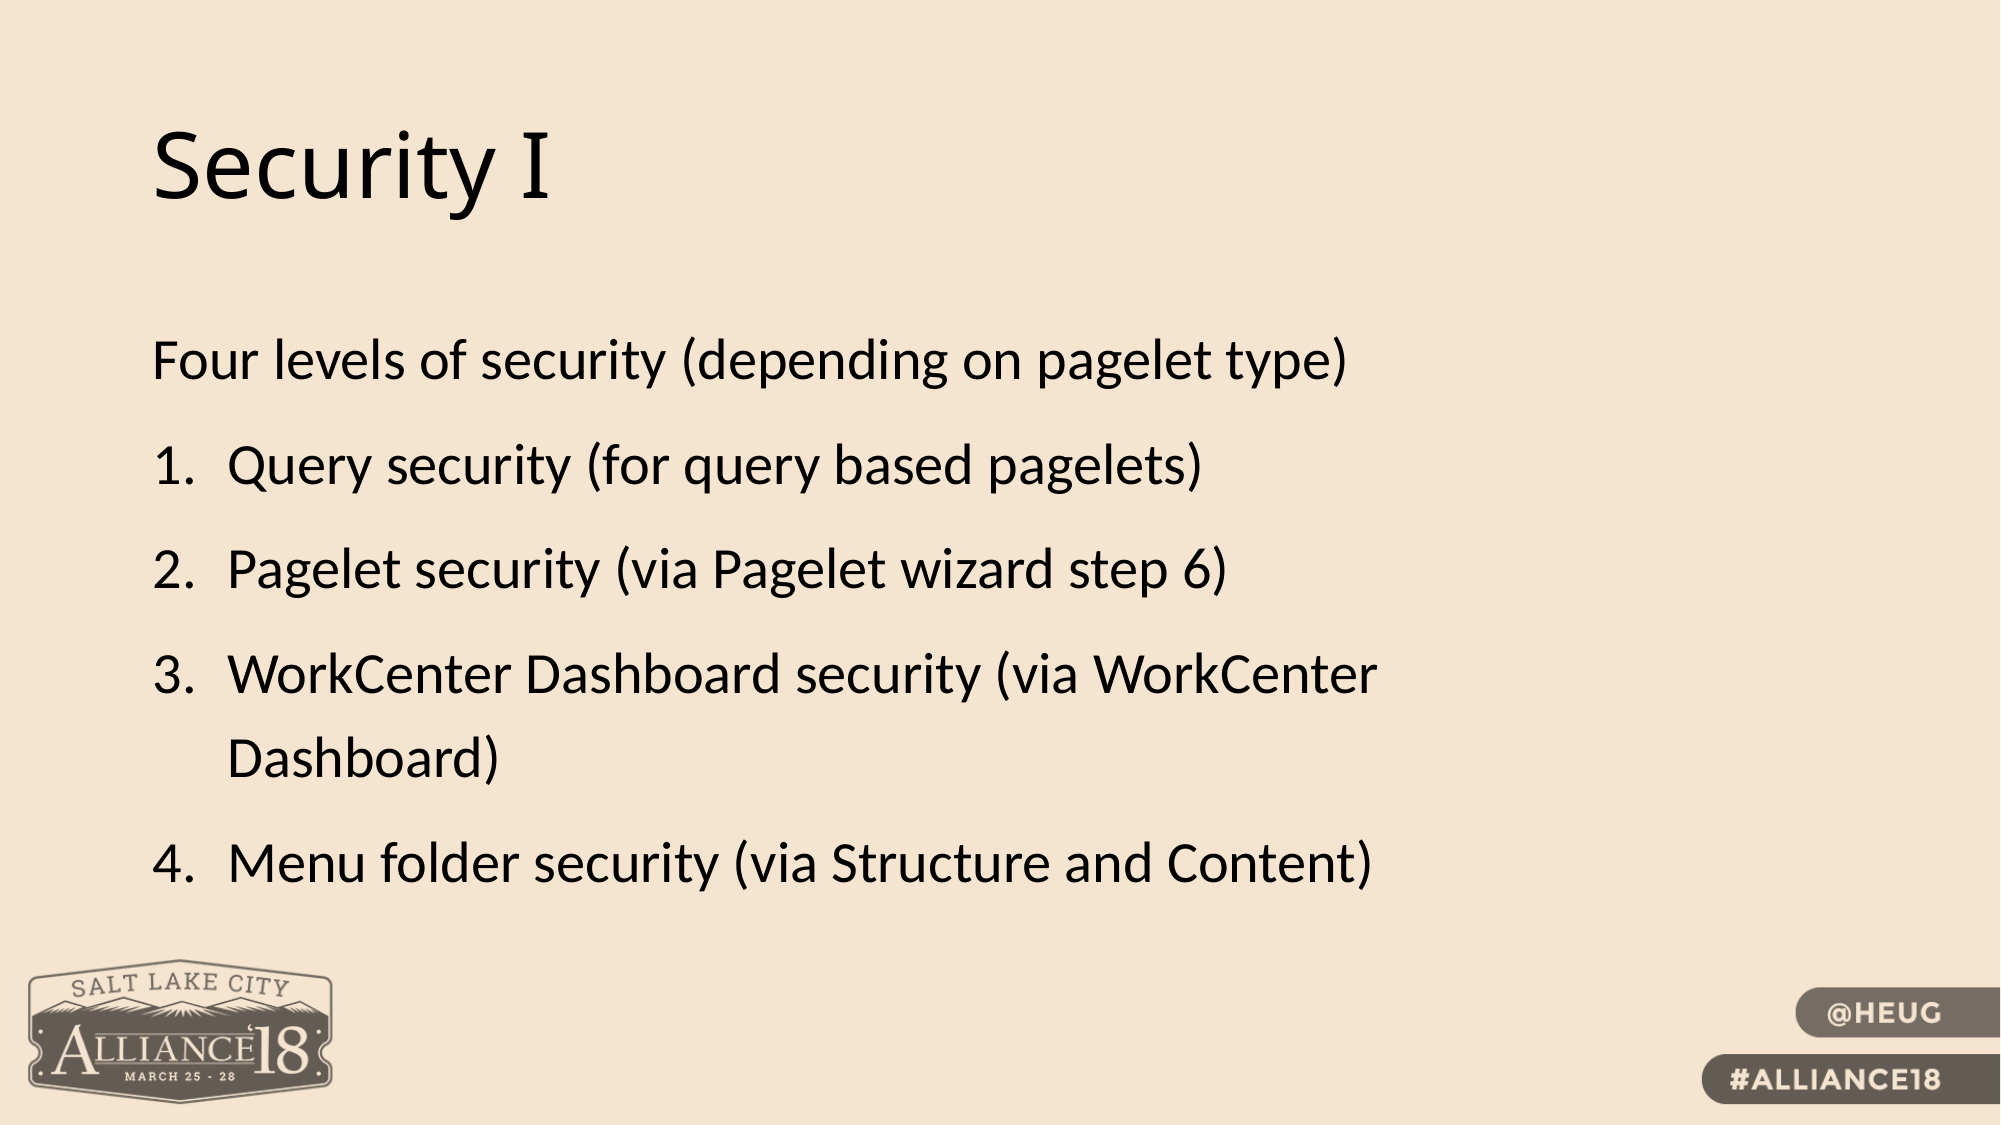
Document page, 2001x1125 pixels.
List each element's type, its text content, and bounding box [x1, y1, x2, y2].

title Security I [137, 59, 1664, 278]
list Four levels of security (depending on pagelet type) Query security (for query based pagelets) Pagelet security (via Pagelet wizard step 6) WorkCenter Dashboard security (via WorkCenter Dashboard) Menu folder security (via Structure and Content) [137, 299, 1664, 1014]
